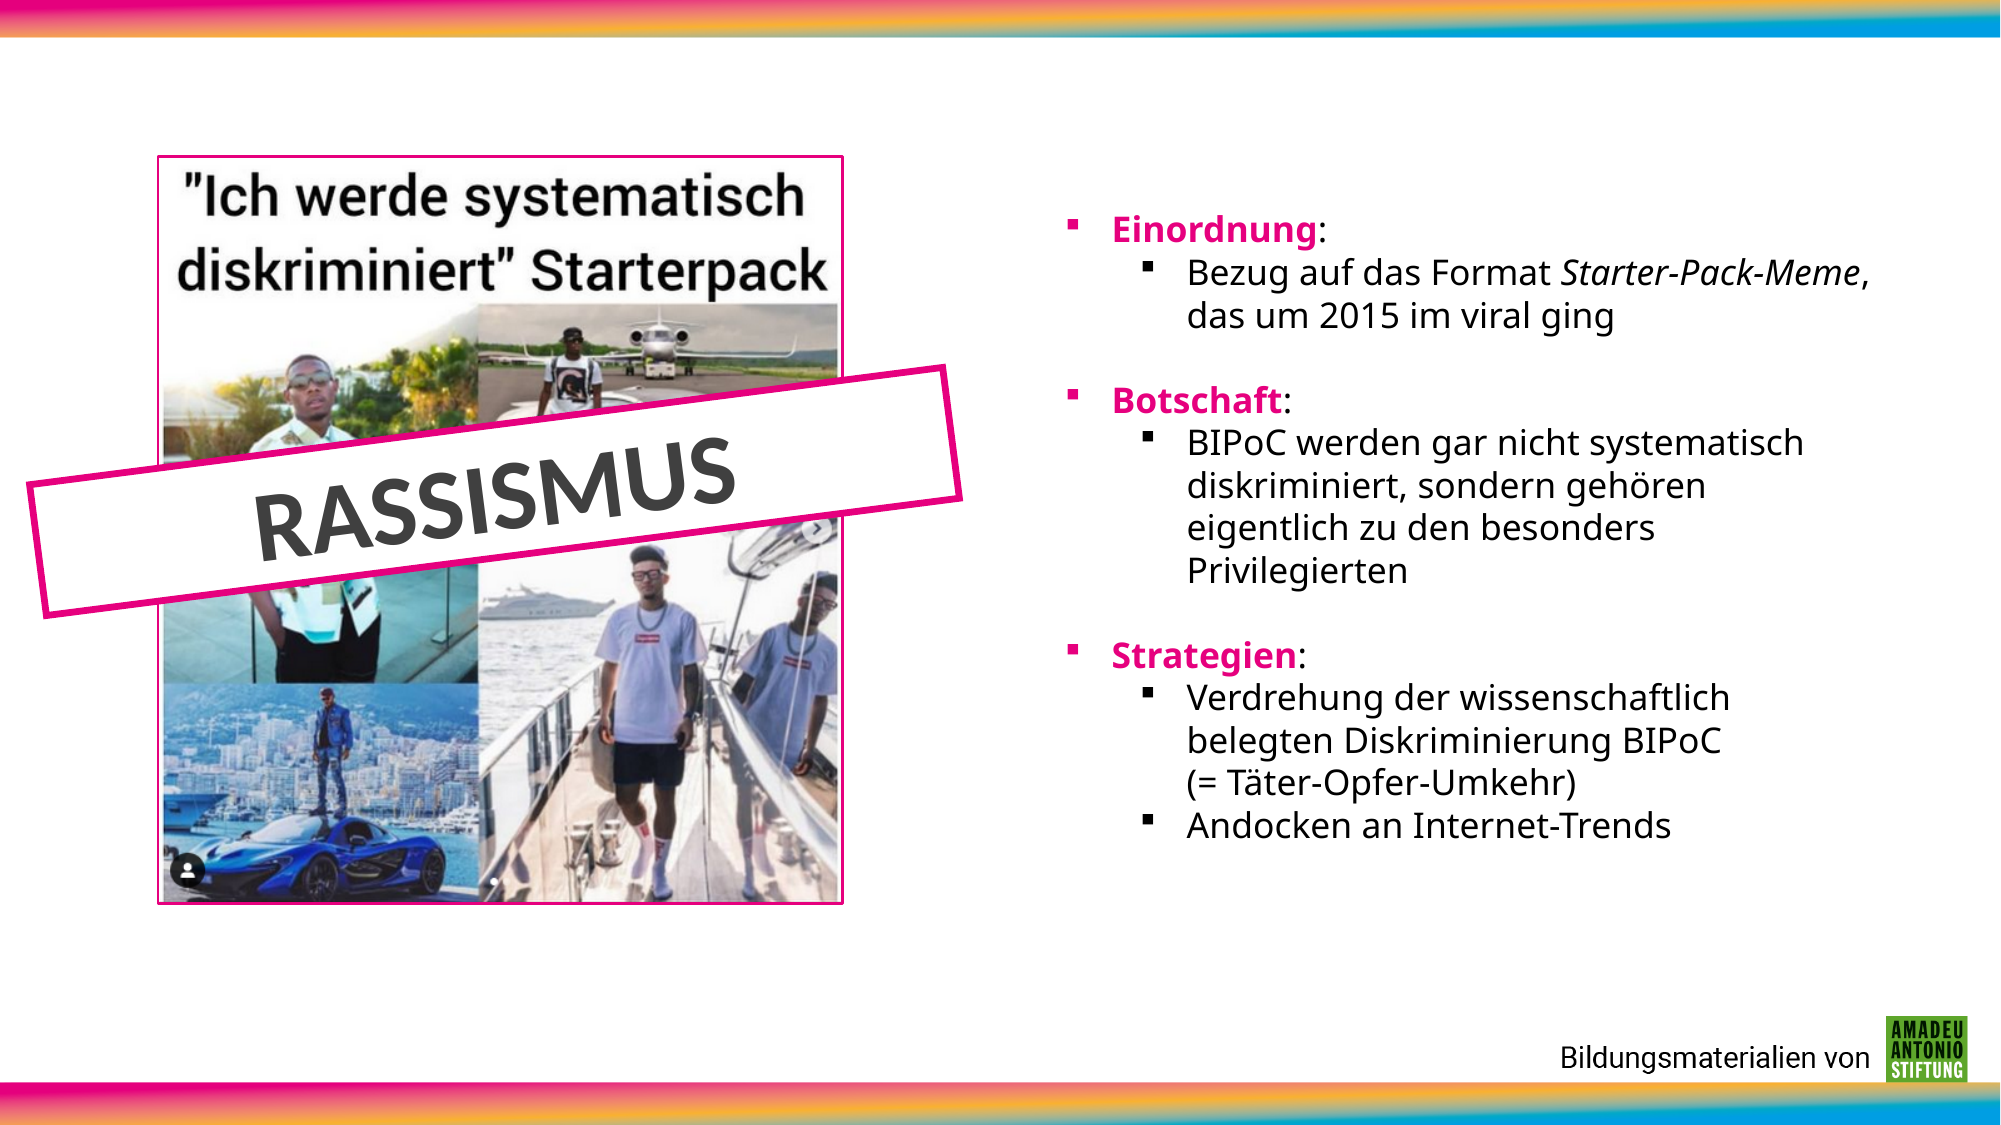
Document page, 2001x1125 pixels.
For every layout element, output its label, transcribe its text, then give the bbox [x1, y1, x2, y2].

text_box RASSISMUS [842, 366, 961, 515]
text_box RASSISMUS [28, 467, 159, 617]
text_box Einordnung: Bezug auf das Format Starter-Pack-Meme, das um 2015 im viral ging Botschaft: BIPoC werden gar nicht systematisch diskriminiert, sondern gehören eigentlich zu den besonders Privilegierten Strategien: Verdrehung der wissenschaftlich belegten Diskriminierung BIPoC (= Täter-Opfer-Umkehr) Andocken an Internet-Trends [1050, 157, 1886, 896]
picture [0, 0, 2001, 1125]
